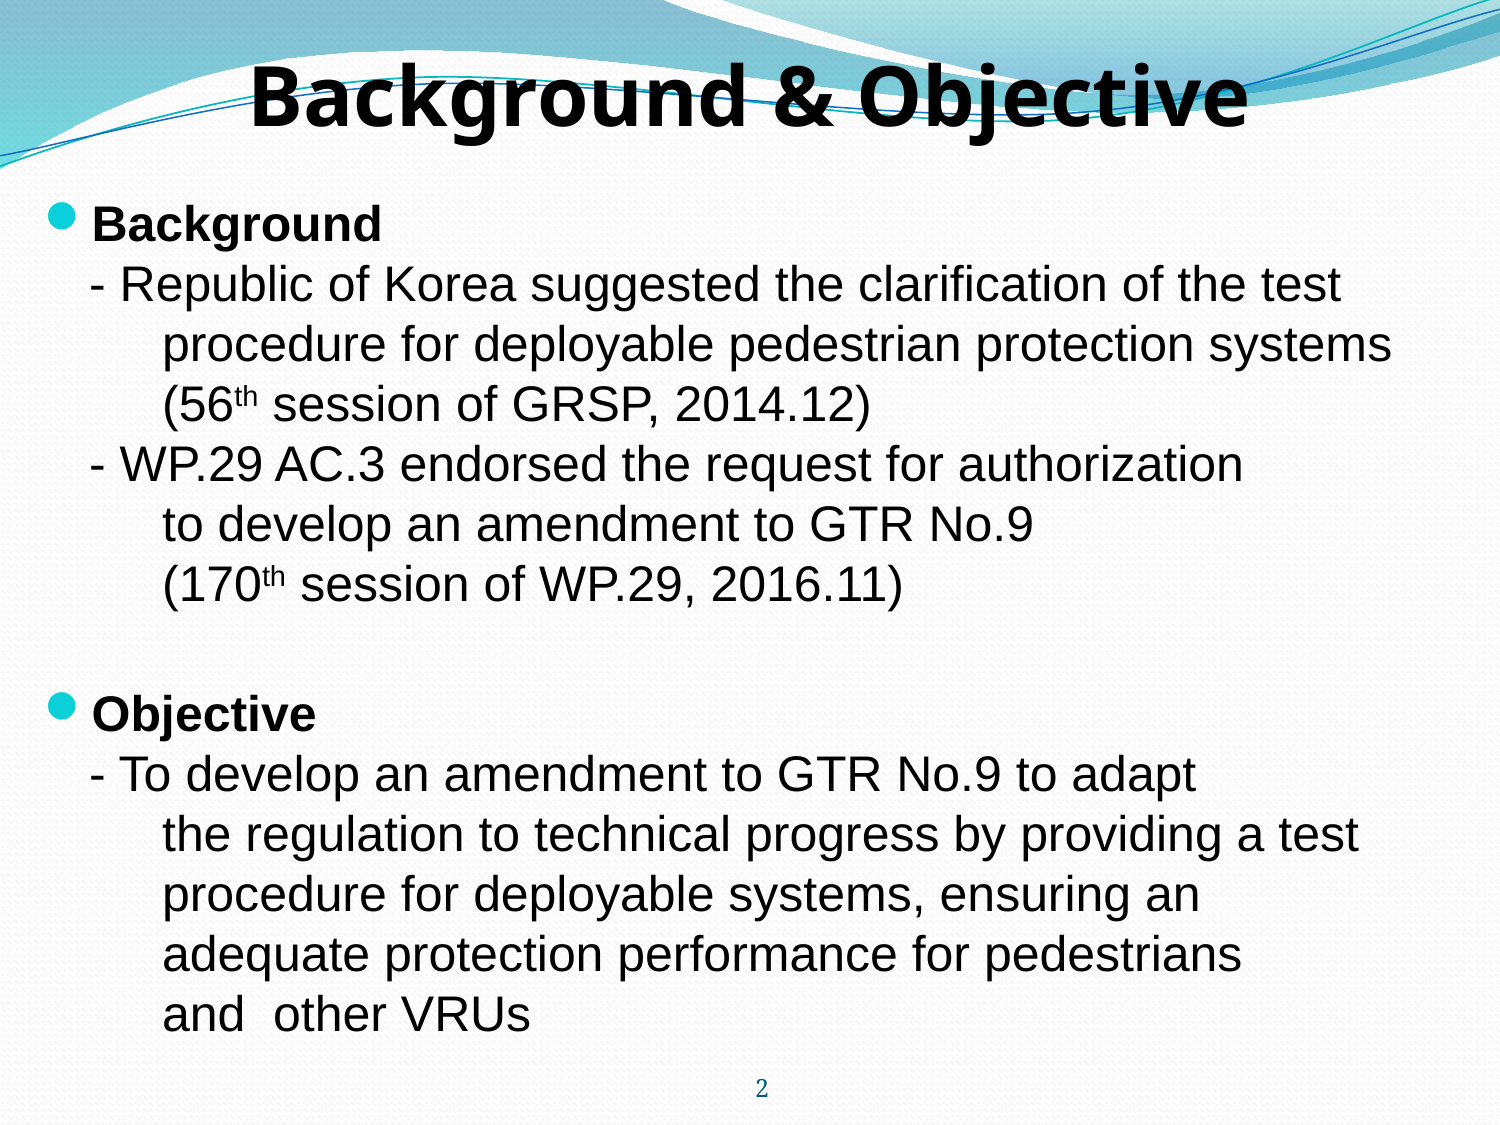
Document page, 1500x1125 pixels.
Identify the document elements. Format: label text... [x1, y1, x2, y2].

title Background & Objective [0, 7, 1500, 173]
list Background - Republic of Korea suggested the clarification of the test procedure for deployable pedestrian protection systems (56th session of GRSP, 2014.12) - WP.29 AC.3 endorsed the request for authorization to develop an amendment to GTR No.9 (170th session of WP.29, 2016.11) Objective - To develop an amendment to GTR No.9 to adapt the regulation to technical progress by providing a test procedure for deployable systems, ensuring an adequate protection performance for pedestrians and other VRUs [29, 184, 1483, 1059]
slide_number 2 [714, 1046, 770, 1107]
